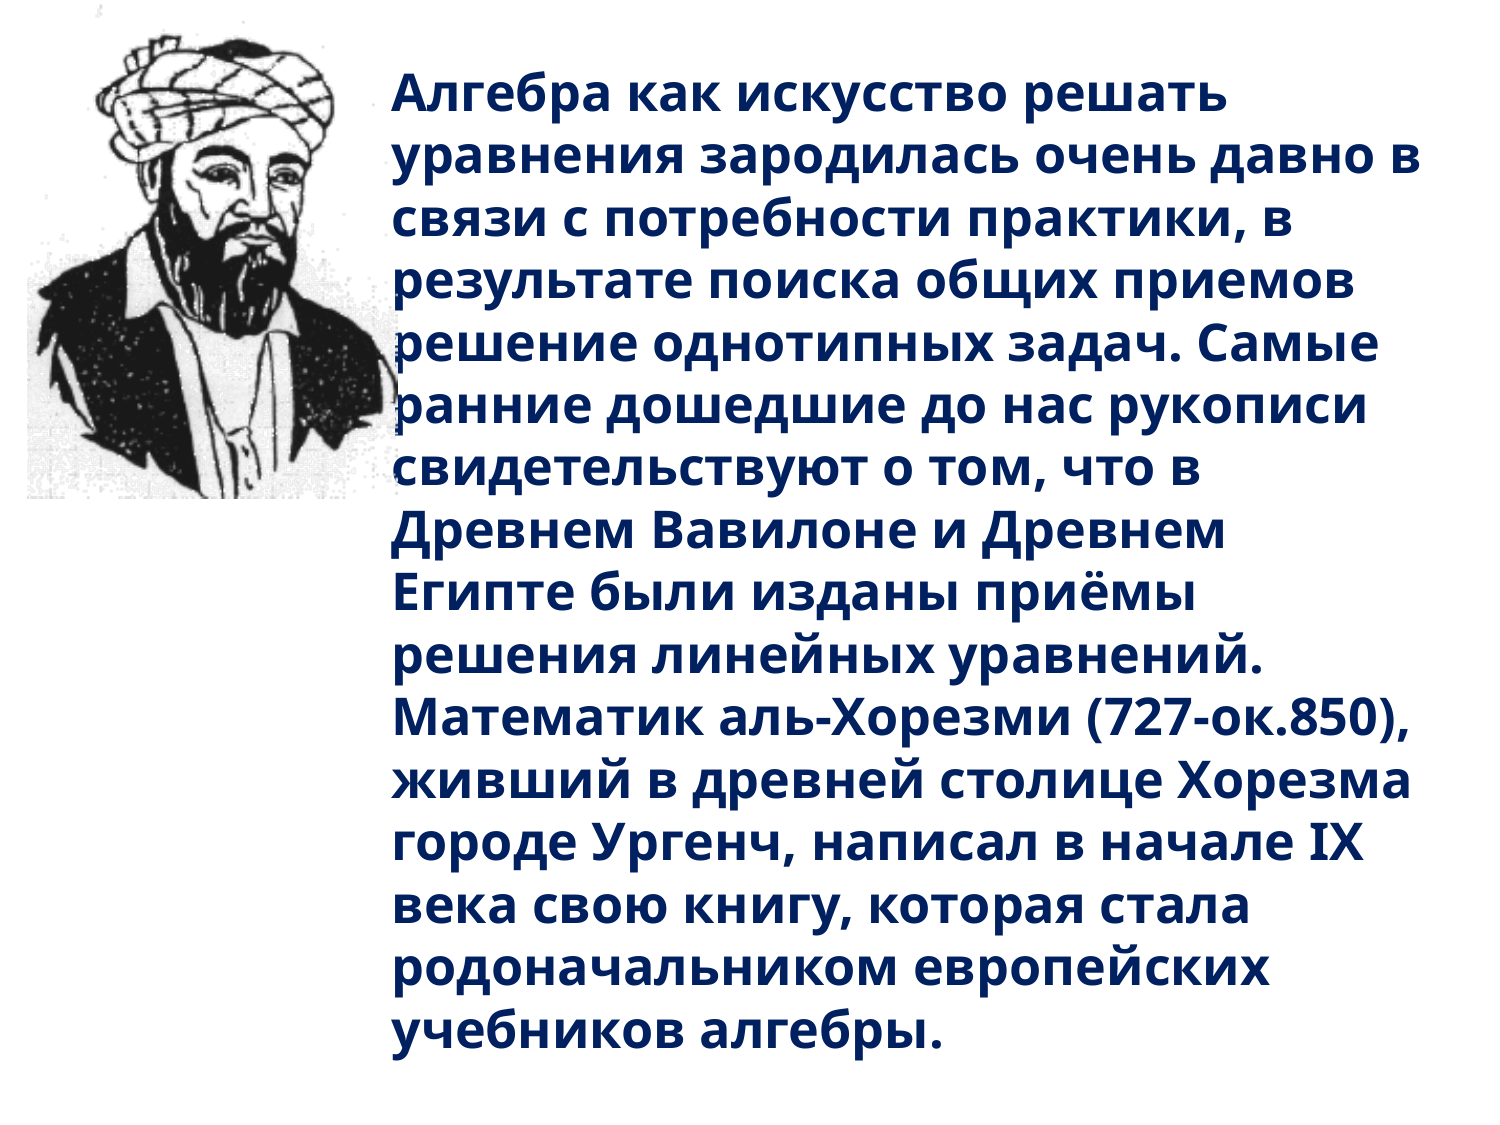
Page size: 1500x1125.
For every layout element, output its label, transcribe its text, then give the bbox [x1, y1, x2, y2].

text_box Алгебра как искусство решать уравнения зародилась очень давно в связи с потребности практики, в результате поиска общих приемов решение однотипных задач. Самые ранние дошедшие до нас рукописи свидетельствуют о том, что в Древнем Вавилоне и Древнем Египте были изданы приёмы решения линейных уравнений. Математик аль-Хорезми (727-ок.850), живший в древней столице Хорезма городе Ургенч, написал в начале IX века свою книгу, которая стала родоначальником европейских учебников алгебры. [377, 52, 1452, 1066]
picture [26, 0, 398, 499]
